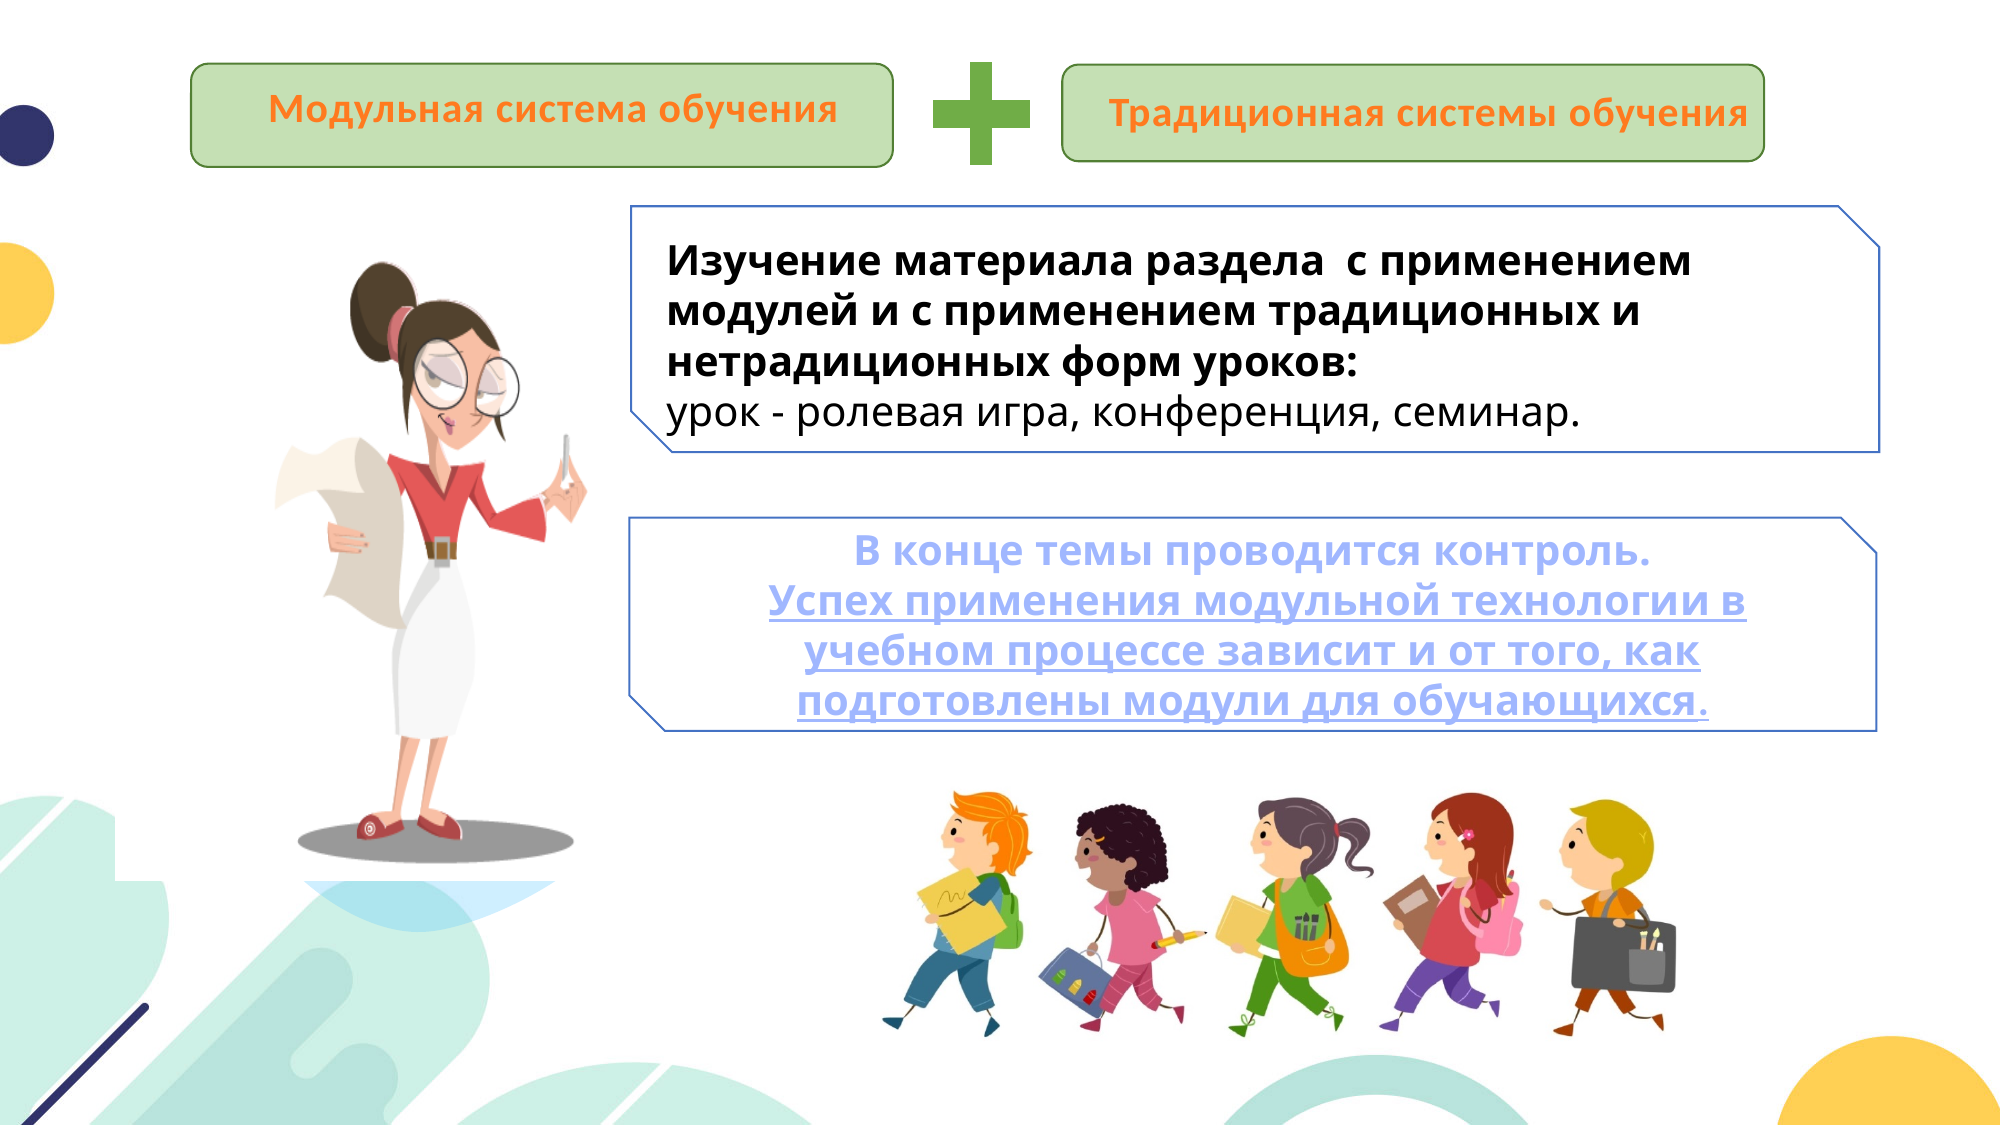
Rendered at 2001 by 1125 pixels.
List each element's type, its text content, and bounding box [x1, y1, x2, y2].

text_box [114, 234, 780, 933]
text_box Традиционная системы обучения [1094, 77, 1775, 143]
picture [0, 0, 2000, 1125]
text_box В конце темы проводится контроль. Успех применения модульной технологии в учебном процессе зависит и от того, как подготовлены модули для обучающихся. [780, 516, 1878, 732]
text_box [1061, 63, 1766, 163]
text_box Модульная система обучения [253, 73, 865, 139]
text_box Изучение материала раздела с применением модулей и с применением традиционных и нетрадиционных форм уроков: урок - ролевая игра, конференция, семинар. [630, 205, 1881, 454]
text_box [189, 62, 894, 168]
text_box [930, 59, 1033, 169]
